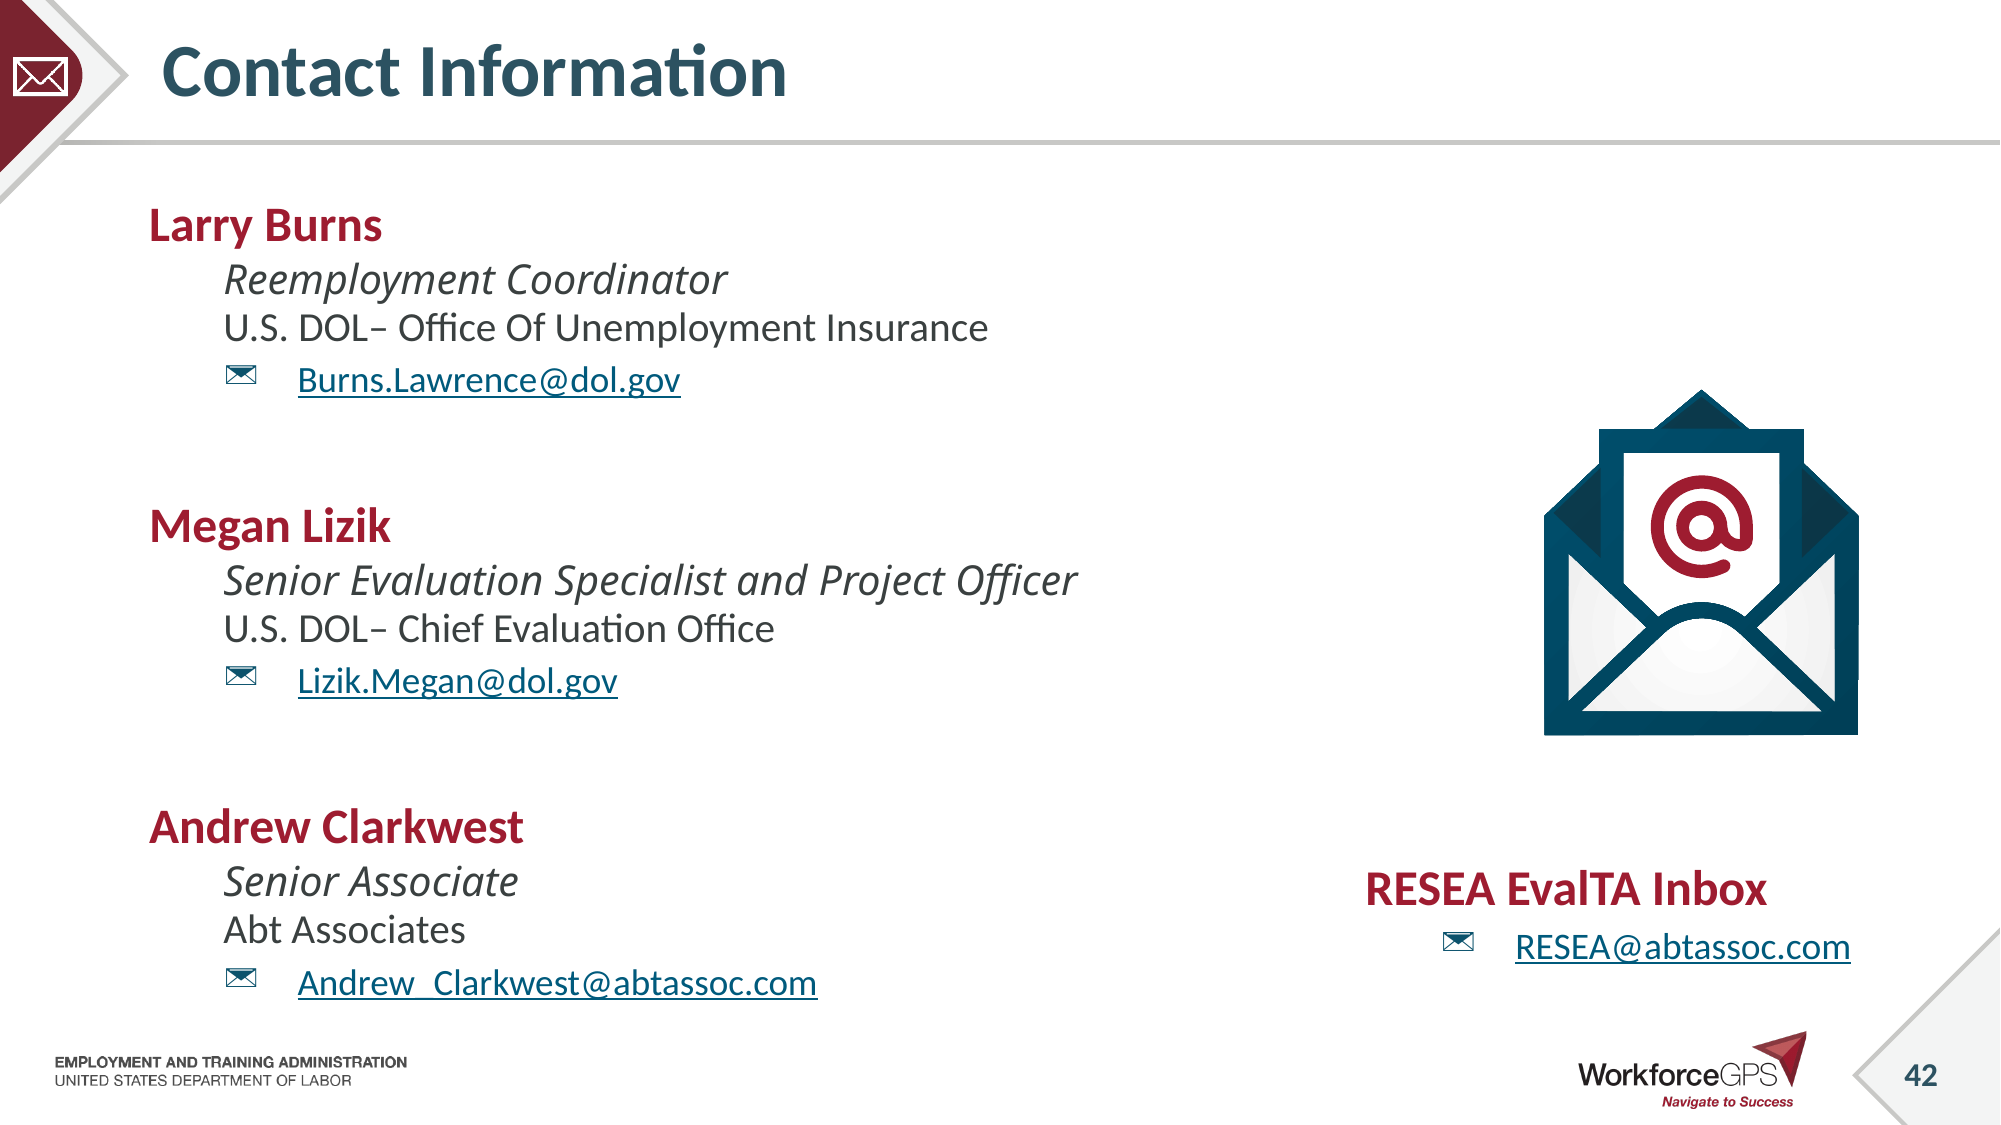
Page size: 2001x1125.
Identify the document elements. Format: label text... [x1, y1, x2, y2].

text_box RESEA EvalTA Inbox RESEA@abtassoc.com [1350, 852, 1950, 1014]
picture [7, 43, 73, 110]
slide_number 42 [1867, 1042, 1975, 1103]
title Contact Information [132, 7, 1950, 137]
list Larry Burns Reemployment Coordinator U.S. DOL– Office Of Unemployment Insurance Burns.Lawrence@dol.gov Megan Lizik Senior Evaluation Specialist and Project Officer U.S. DOL– Chief Evaluation Office Lizik.Megan@dol.gov Andrew Clarkwest Senior Associate Abt Associates Andrew_Clarkwest@abtassoc.com [134, 186, 1323, 1014]
